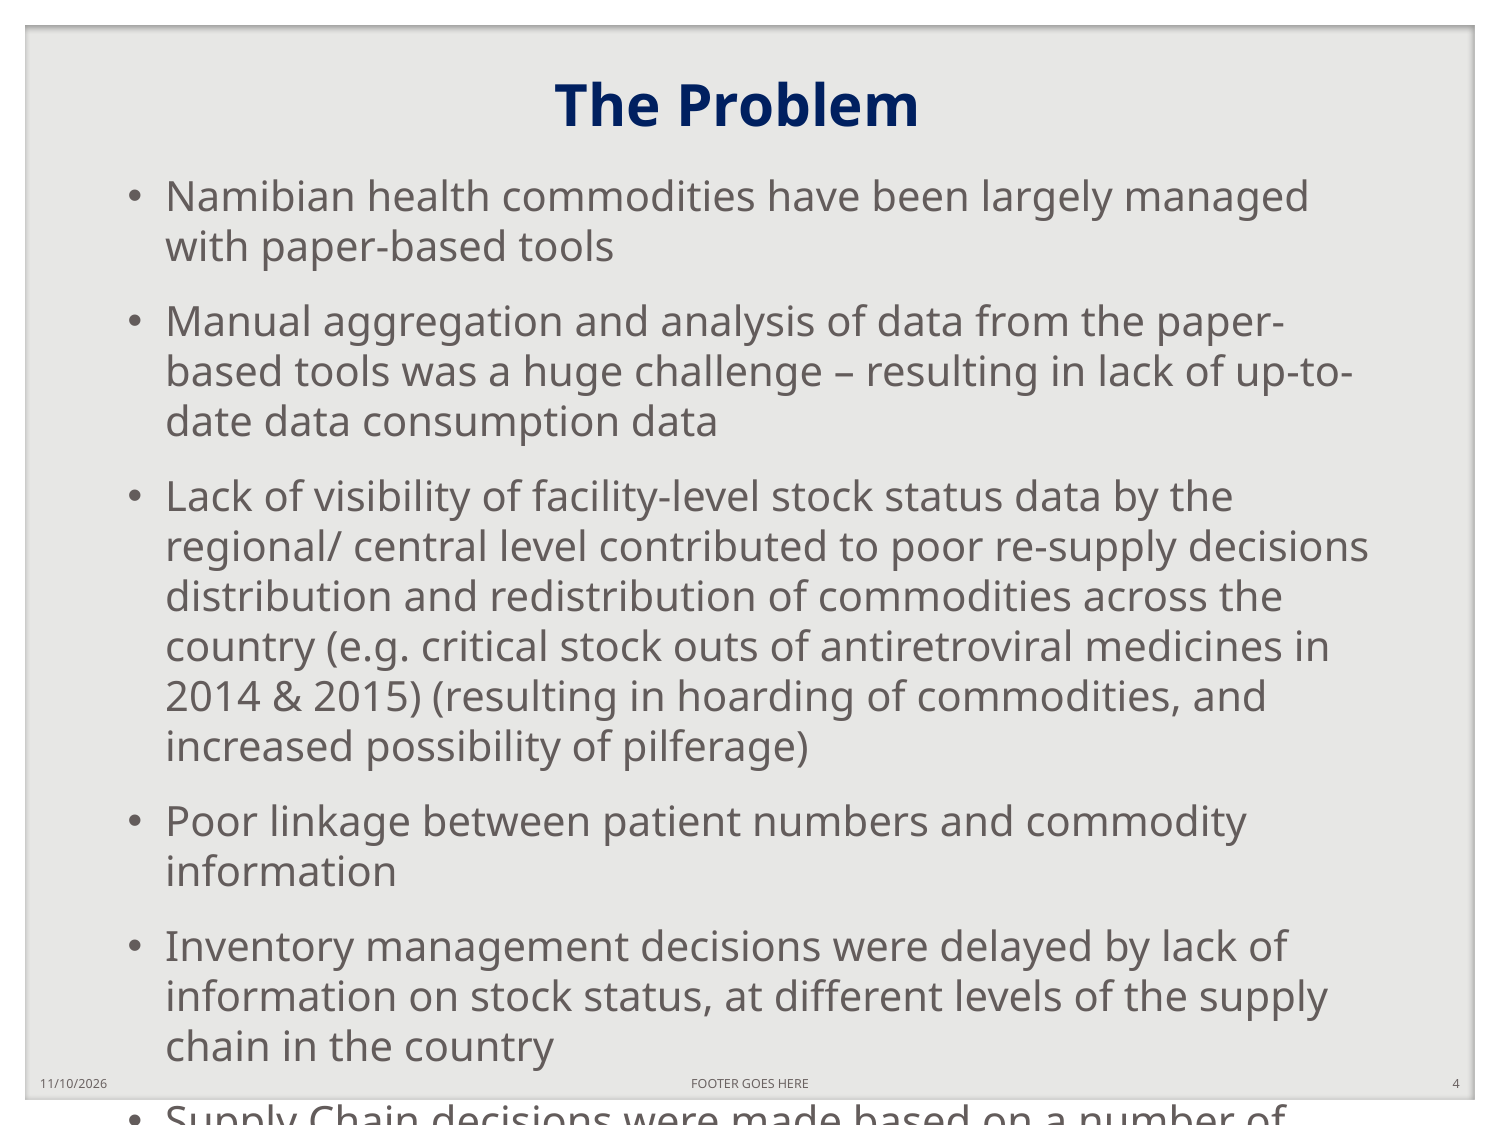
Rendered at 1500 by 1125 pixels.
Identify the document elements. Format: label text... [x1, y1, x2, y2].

list Namibian health commodities have been largely managed with paper-based tools Manual aggregation and analysis of data from the paper-based tools was a huge challenge – resulting in lack of up-to-date data consumption data Lack of visibility of facility-level stock status data by the regional/ central level contributed to poor re-supply decisions distribution and redistribution of commodities across the country (e.g. critical stock outs of antiretroviral medicines in 2014 & 2015) (resulting in hoarding of commodities, and increased possibility of pilferage) Poor linkage between patient numbers and commodity information Inventory management decisions were delayed by lack of information on stock status, at different levels of the supply chain in the country Supply Chain decisions were made based on a number of assumptions and limited evidence [112, 162, 1413, 1000]
title The Problem [100, 0, 1376, 147]
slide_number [24, 1069, 375, 1100]
footer FOOTER GOES HERE [512, 1069, 988, 1100]
slide_number 4 [1125, 1069, 1475, 1100]
